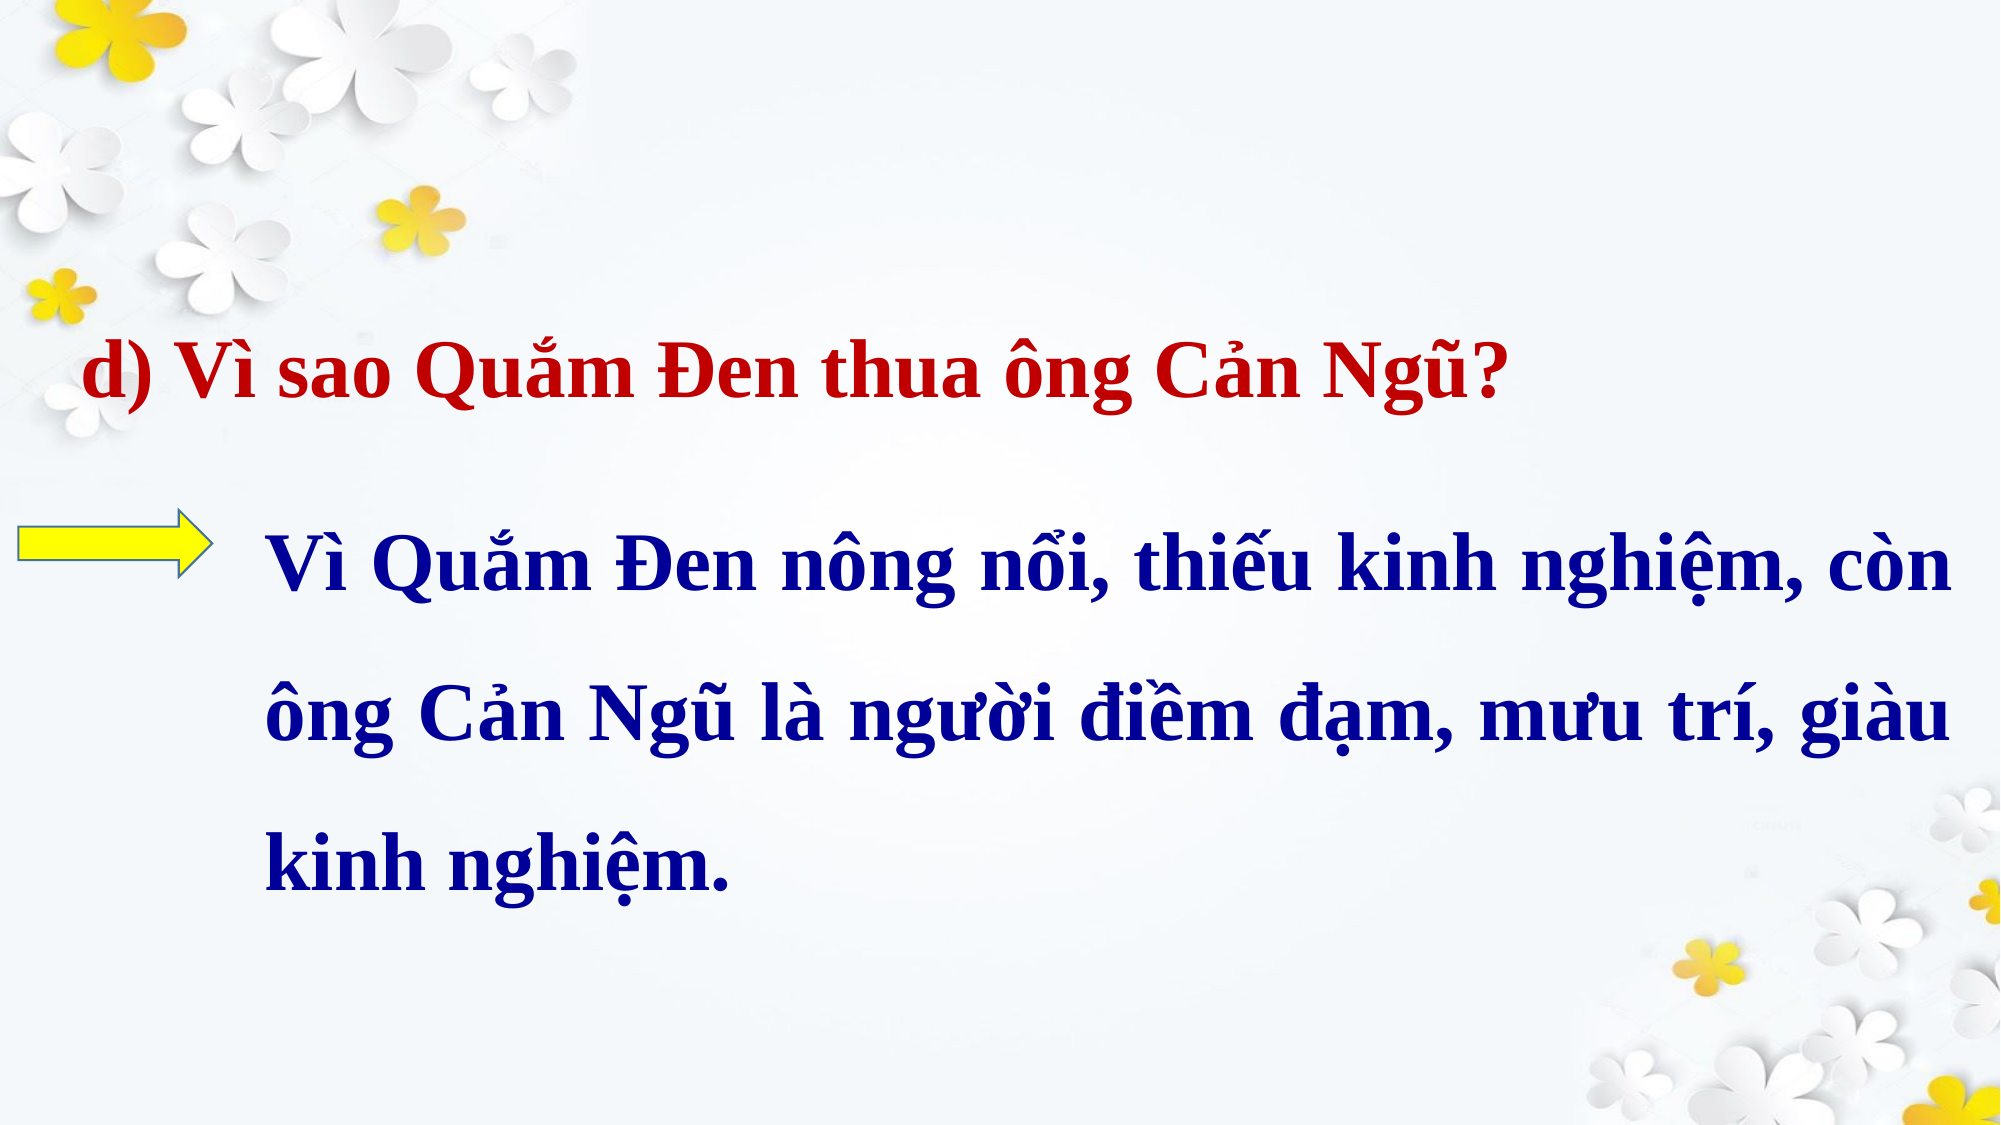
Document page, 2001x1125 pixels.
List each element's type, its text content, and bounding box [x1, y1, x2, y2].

text_box d) Vì sao Quắm Đen thua ông Cản Ngũ? [65, 306, 1632, 422]
text_box Vì Quắm Đen nông nổi, thiếu kinh nghiệm, còn ông Cản Ngũ là người điềm đạm, mưu trí, giàu kinh nghiệm. [249, 450, 1969, 915]
text_box [17, 507, 214, 580]
picture [0, 0, 2001, 1125]
